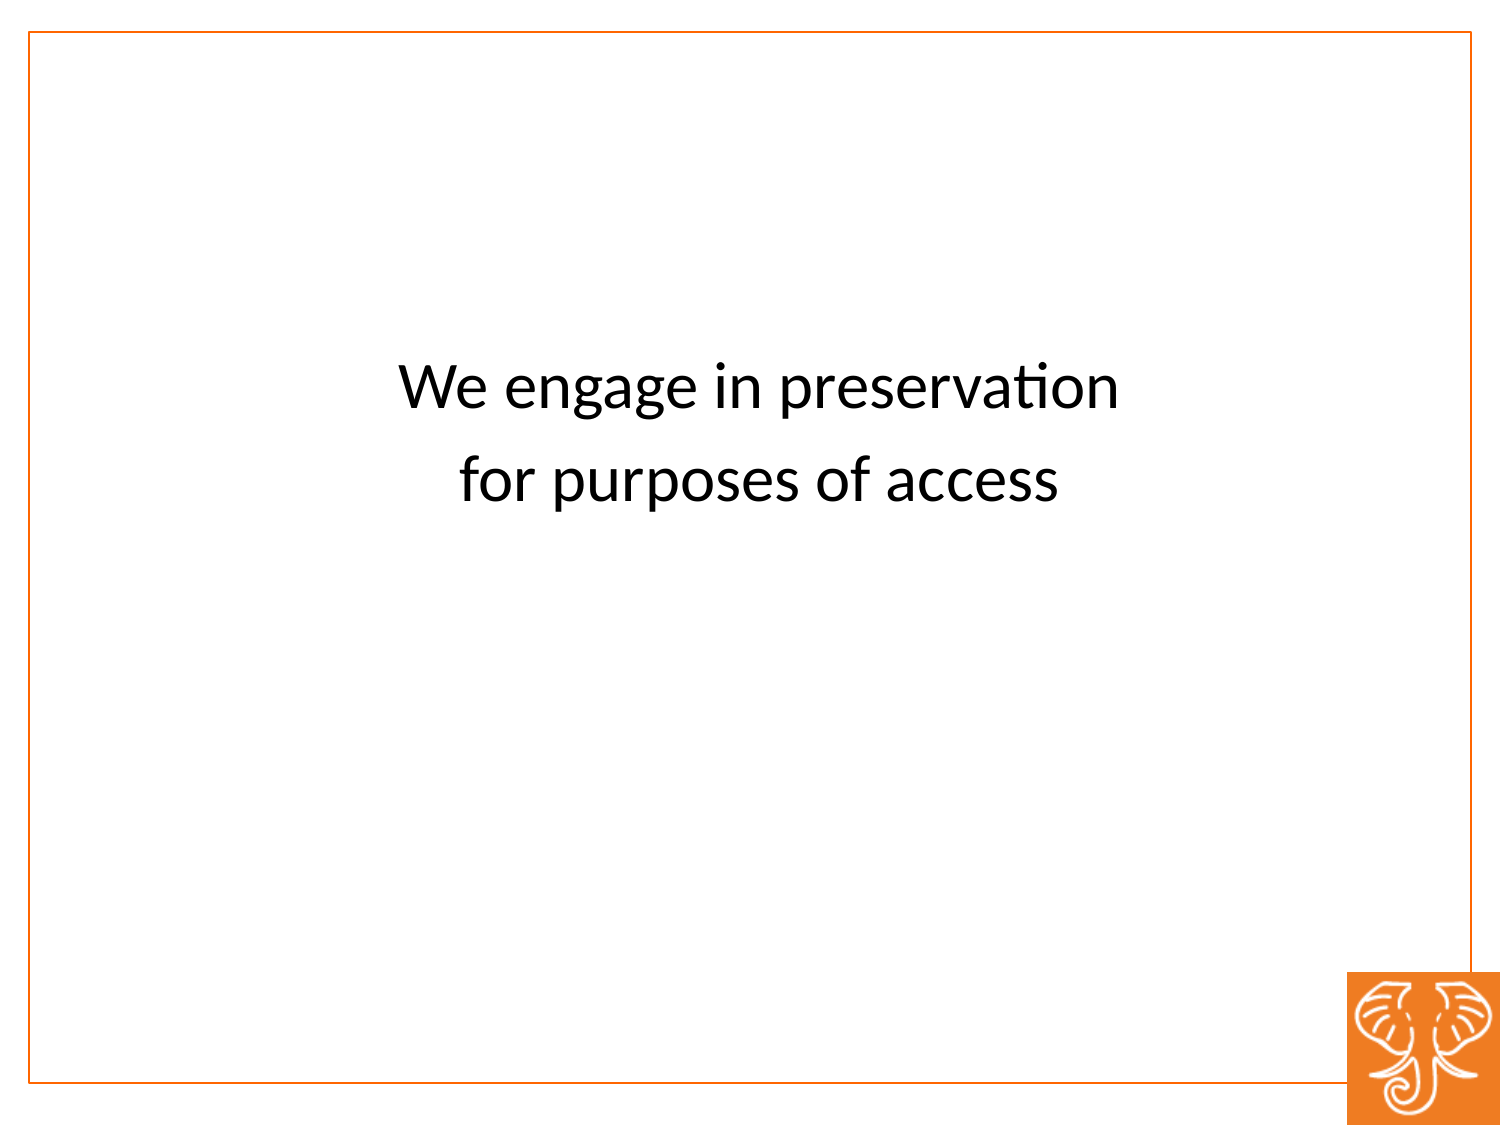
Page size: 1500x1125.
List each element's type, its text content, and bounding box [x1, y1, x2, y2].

list We engage in preservation for purposes of access [155, 240, 1364, 877]
picture [1347, 972, 1500, 1125]
